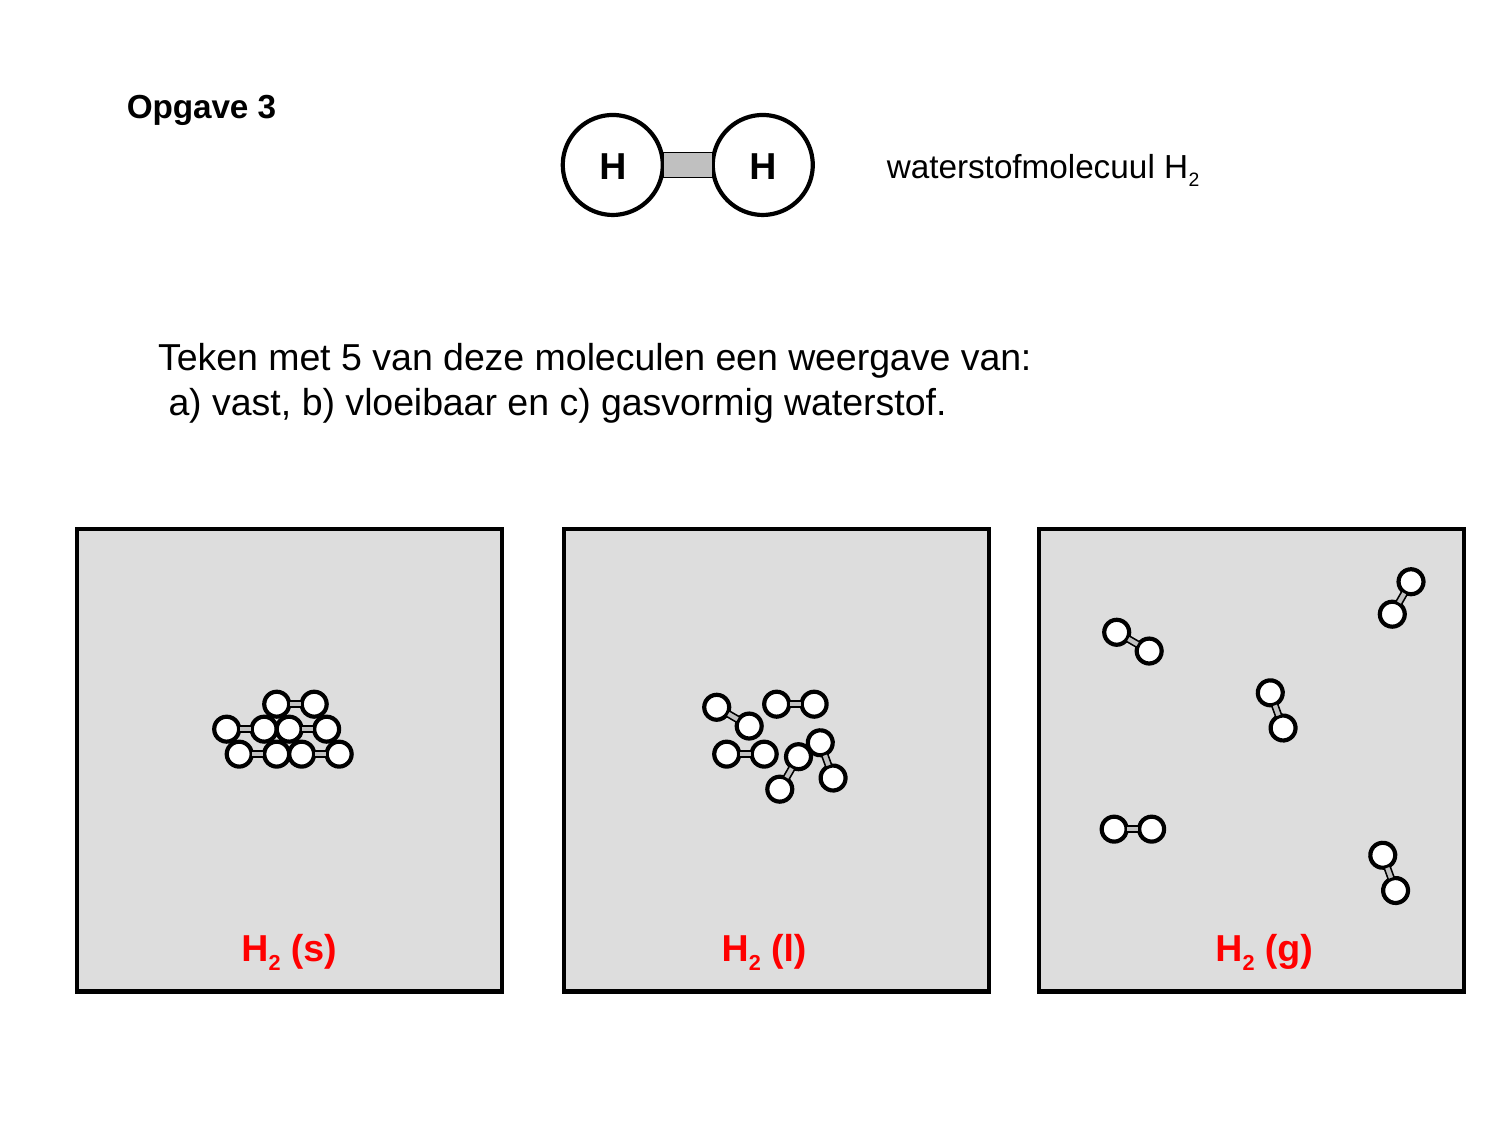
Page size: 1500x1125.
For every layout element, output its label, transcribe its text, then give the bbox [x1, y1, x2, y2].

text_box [562, 114, 813, 215]
text_box Opgave 3 [112, 78, 300, 133]
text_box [76, 529, 1465, 992]
text_box waterstofmolecuul H2 [862, 137, 1326, 198]
text_box Teken met 5 van deze moleculen een weergave van: a) vast, b) vloeibaar en c) gasvormig waterstof. [105, 280, 1068, 431]
